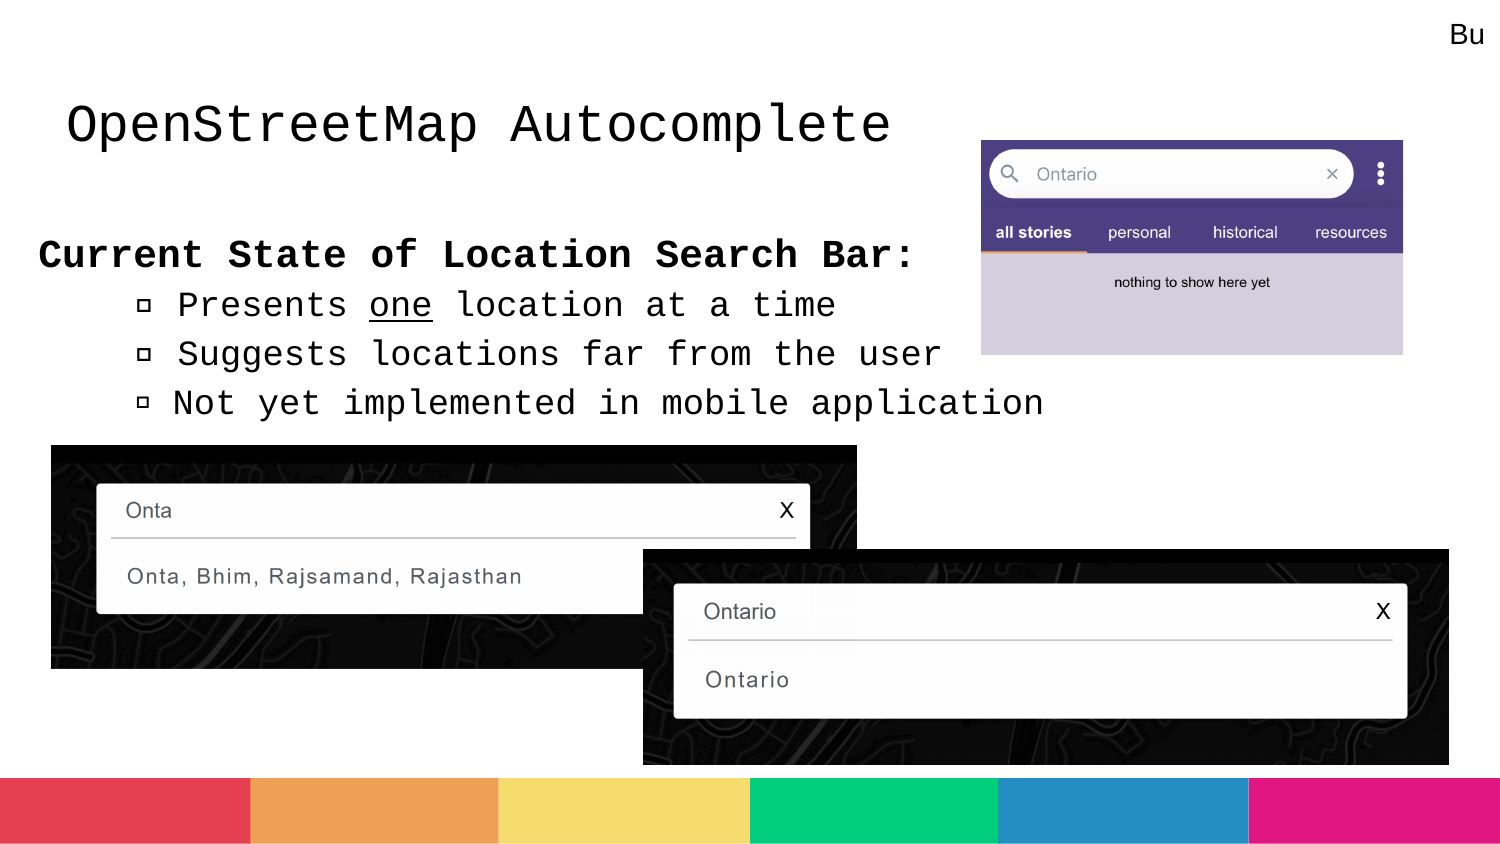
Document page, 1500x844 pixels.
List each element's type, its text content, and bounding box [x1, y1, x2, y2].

list Current State of Location Search Bar: Presents one location at a time Suggests locations far from the user Not yet implemented in mobile application [23, 189, 1476, 481]
text_box Bu [1427, 0, 1500, 65]
picture [50, 444, 1449, 765]
title OpenStreetMap Autocomplete [51, 72, 1449, 167]
picture [980, 139, 1404, 355]
